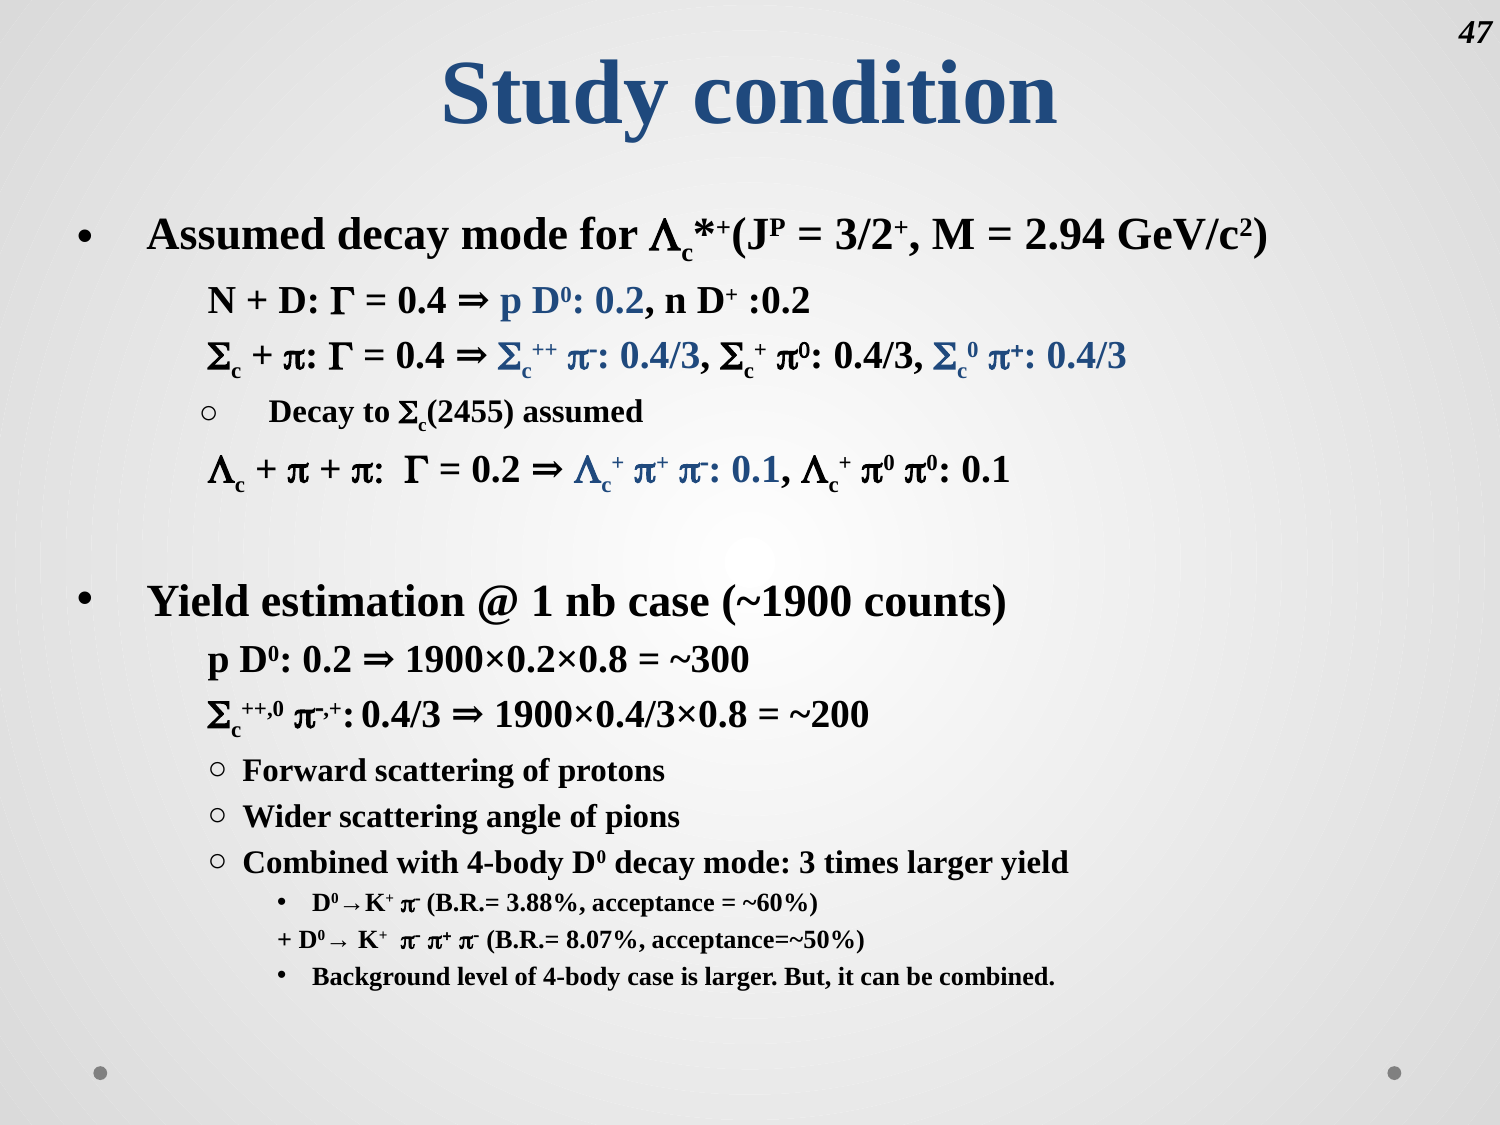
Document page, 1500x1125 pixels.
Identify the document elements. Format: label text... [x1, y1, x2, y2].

list Assumed decay mode for Lc*+(JP = 3/2+, M = 2.94 GeV/c2) N + D: G = 0.4 ⇒ p D0: 0.2, n D+ :0.2 Sc + p: G = 0.4 ⇒ Sc++ p-: 0.4/3, Sc+ p0: 0.4/3, Sc0 p+: 0.4/3 Decay to Sc(2455) assumed Lc + p + p: G = 0.2 ⇒ Lc+ p+ p-: 0.1, Lc+ p0 p0: 0.1 Yield estimation @ 1 nb case (~1900 counts) p D0: 0.2 ⇒ 1900×0.2×0.8 = ~300 Sc++,0 p-,+: 0.4/3 ⇒ 1900×0.4/3×0.8 = ~200 Forward scattering of protons Wider scattering angle of pions Combined with 4-body D0 decay mode: 3 times larger yield D0→K+ p- (B.R.= 3.88%, acceptance = ~60%) + D0→ K+ p- p+ p- (B.R.= 8.07%, acceptance=~50%) Background level of 4-body case is larger. But, it can be combined. [53, 196, 1483, 1000]
slide_number 47 [1407, 0, 1500, 60]
title Study condition [75, 0, 1425, 149]
